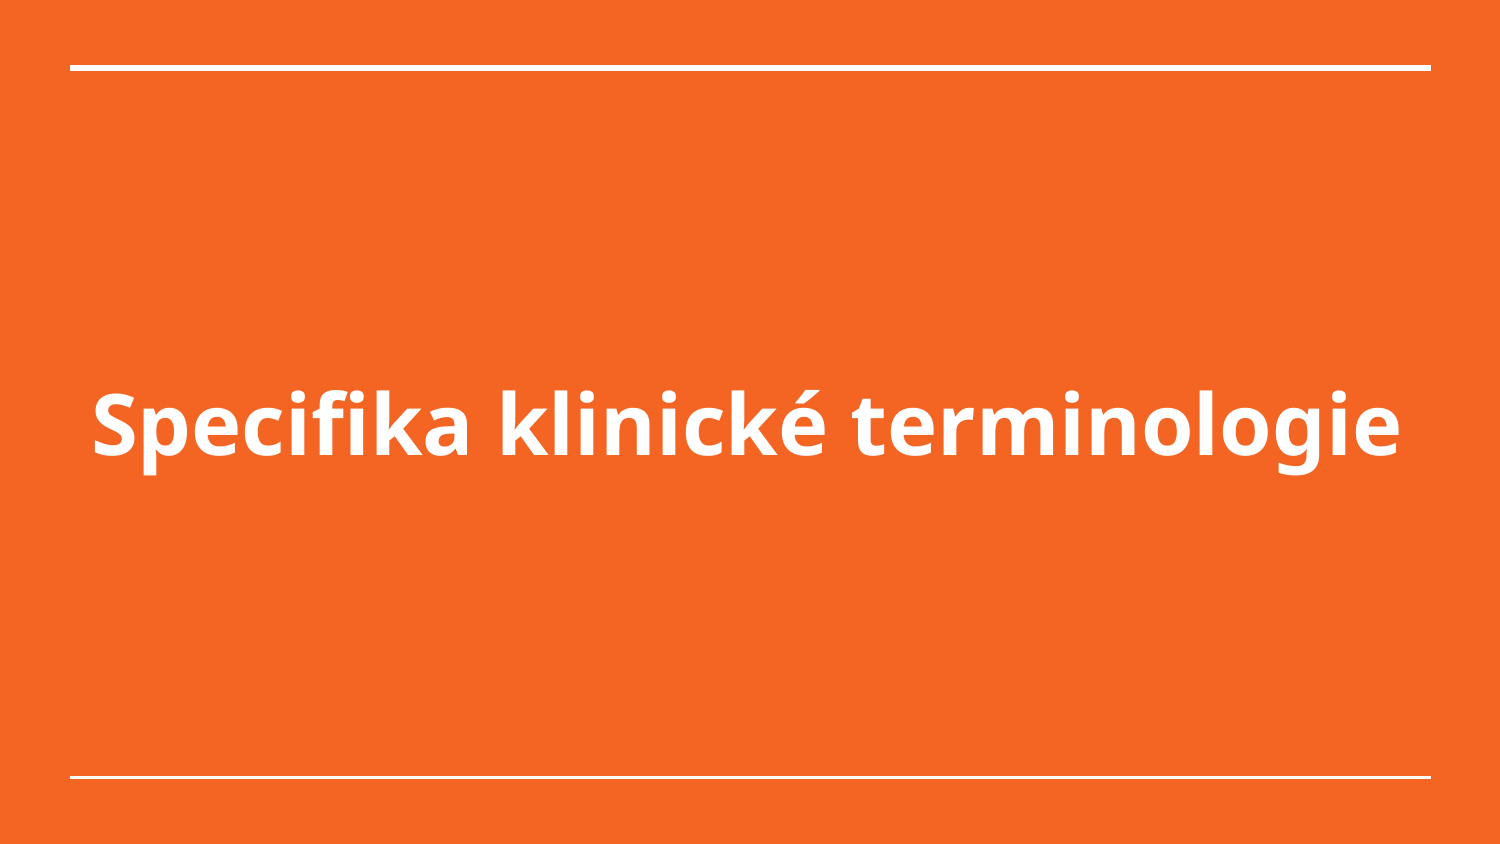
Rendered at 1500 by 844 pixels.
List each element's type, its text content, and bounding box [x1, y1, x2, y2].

title Specifika klinické terminologie [66, 296, 1428, 550]
